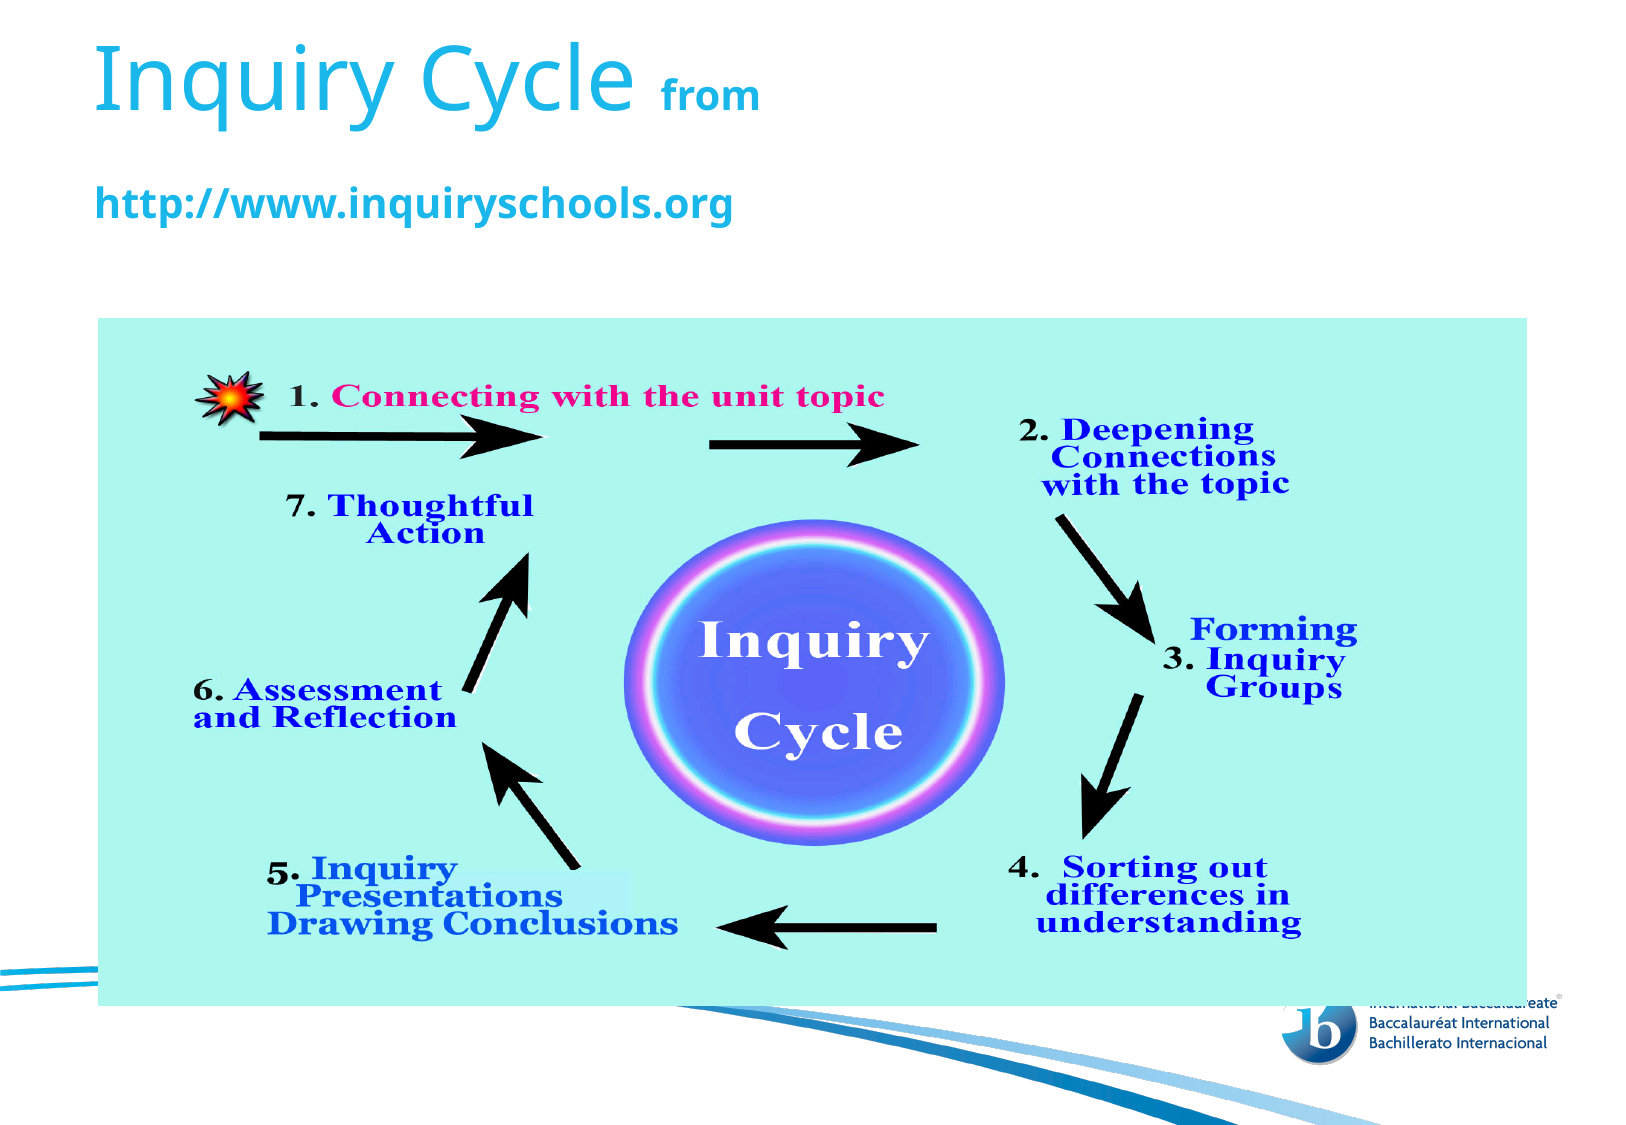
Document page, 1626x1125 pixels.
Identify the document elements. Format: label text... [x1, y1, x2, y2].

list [97, 318, 1527, 1006]
picture [0, 965, 97, 972]
picture [0, 973, 1564, 1125]
title Inquiry Cycle from http://www.inquiryschools.org [93, 43, 1411, 214]
